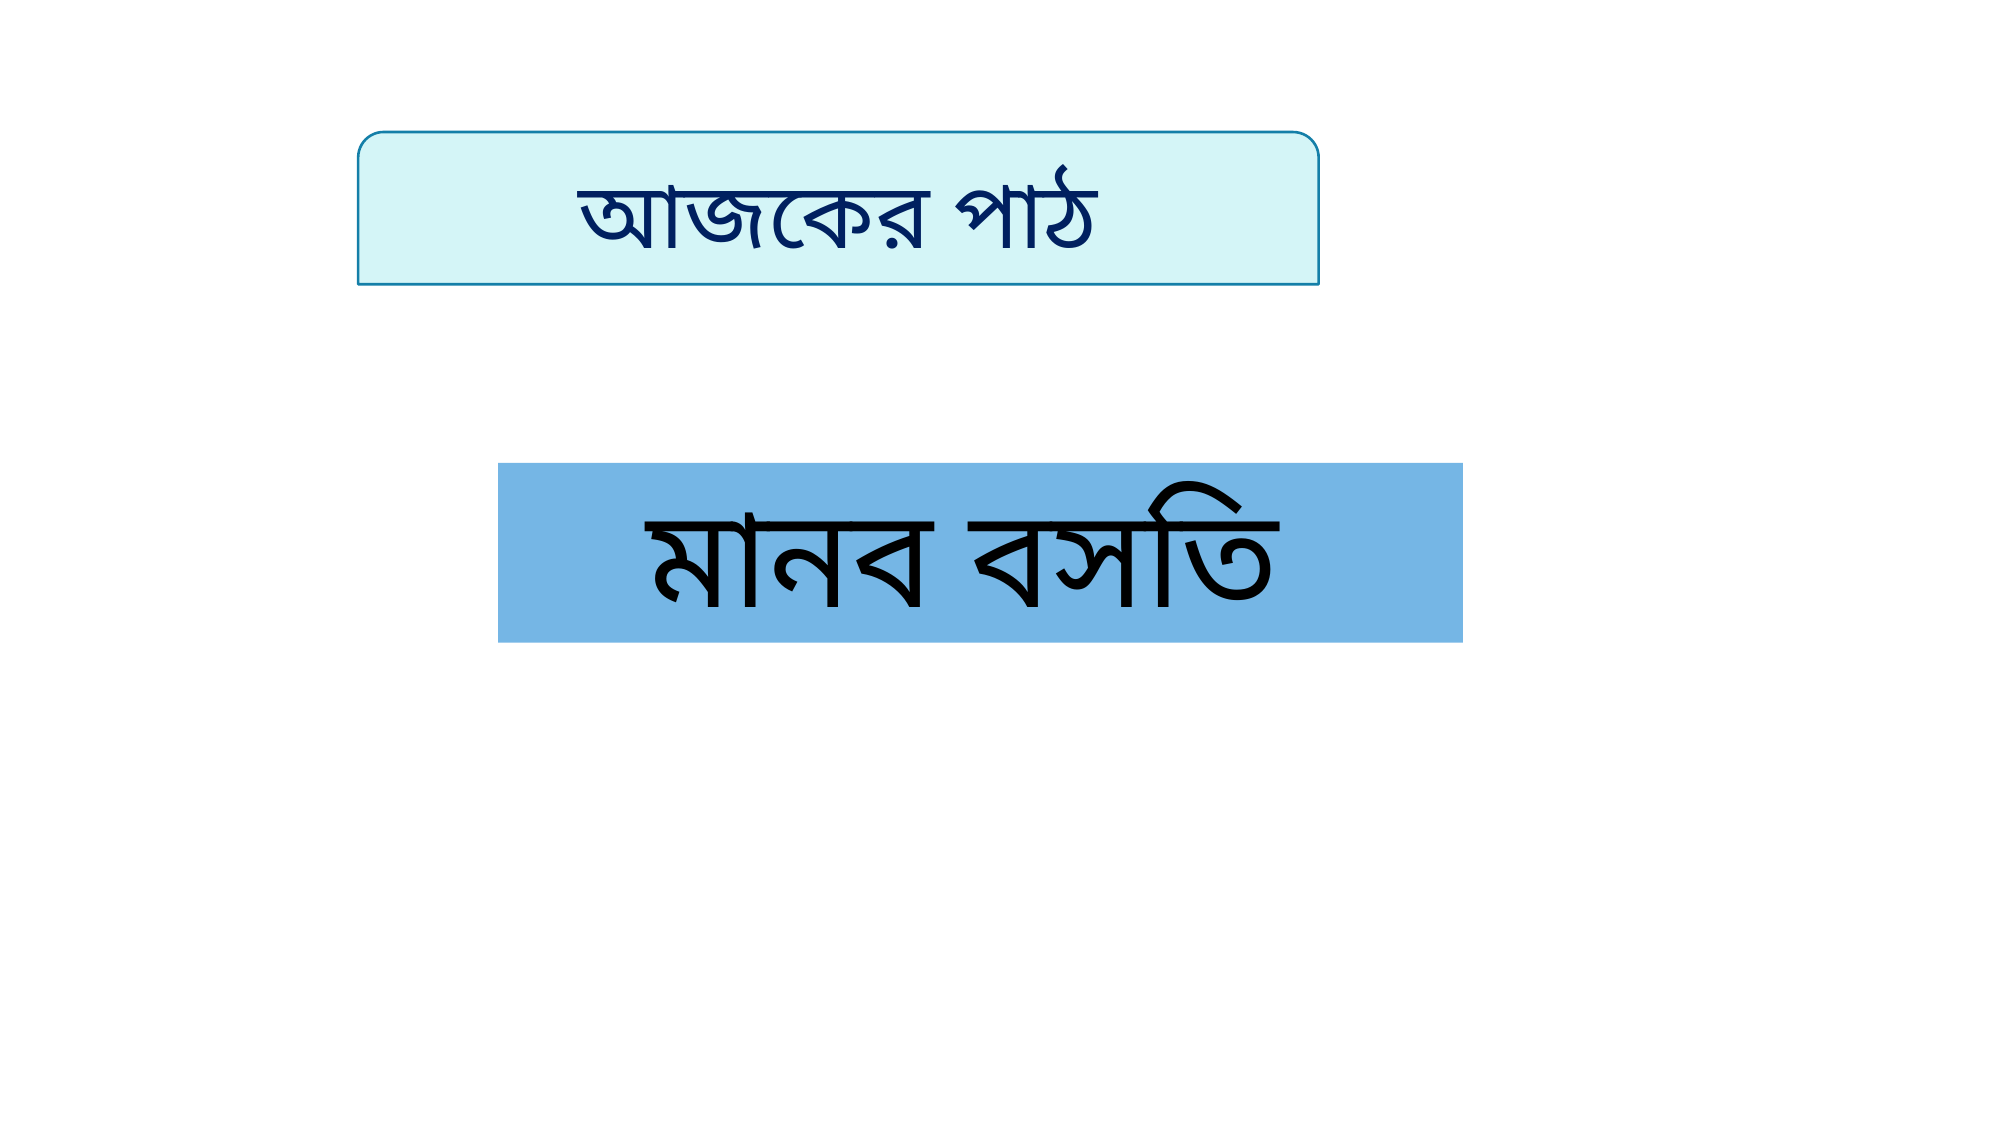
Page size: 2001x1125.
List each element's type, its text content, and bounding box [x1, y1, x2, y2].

text_box আজকের পাঠ [356, 130, 1320, 286]
text_box মানব বসতি [498, 462, 1463, 643]
